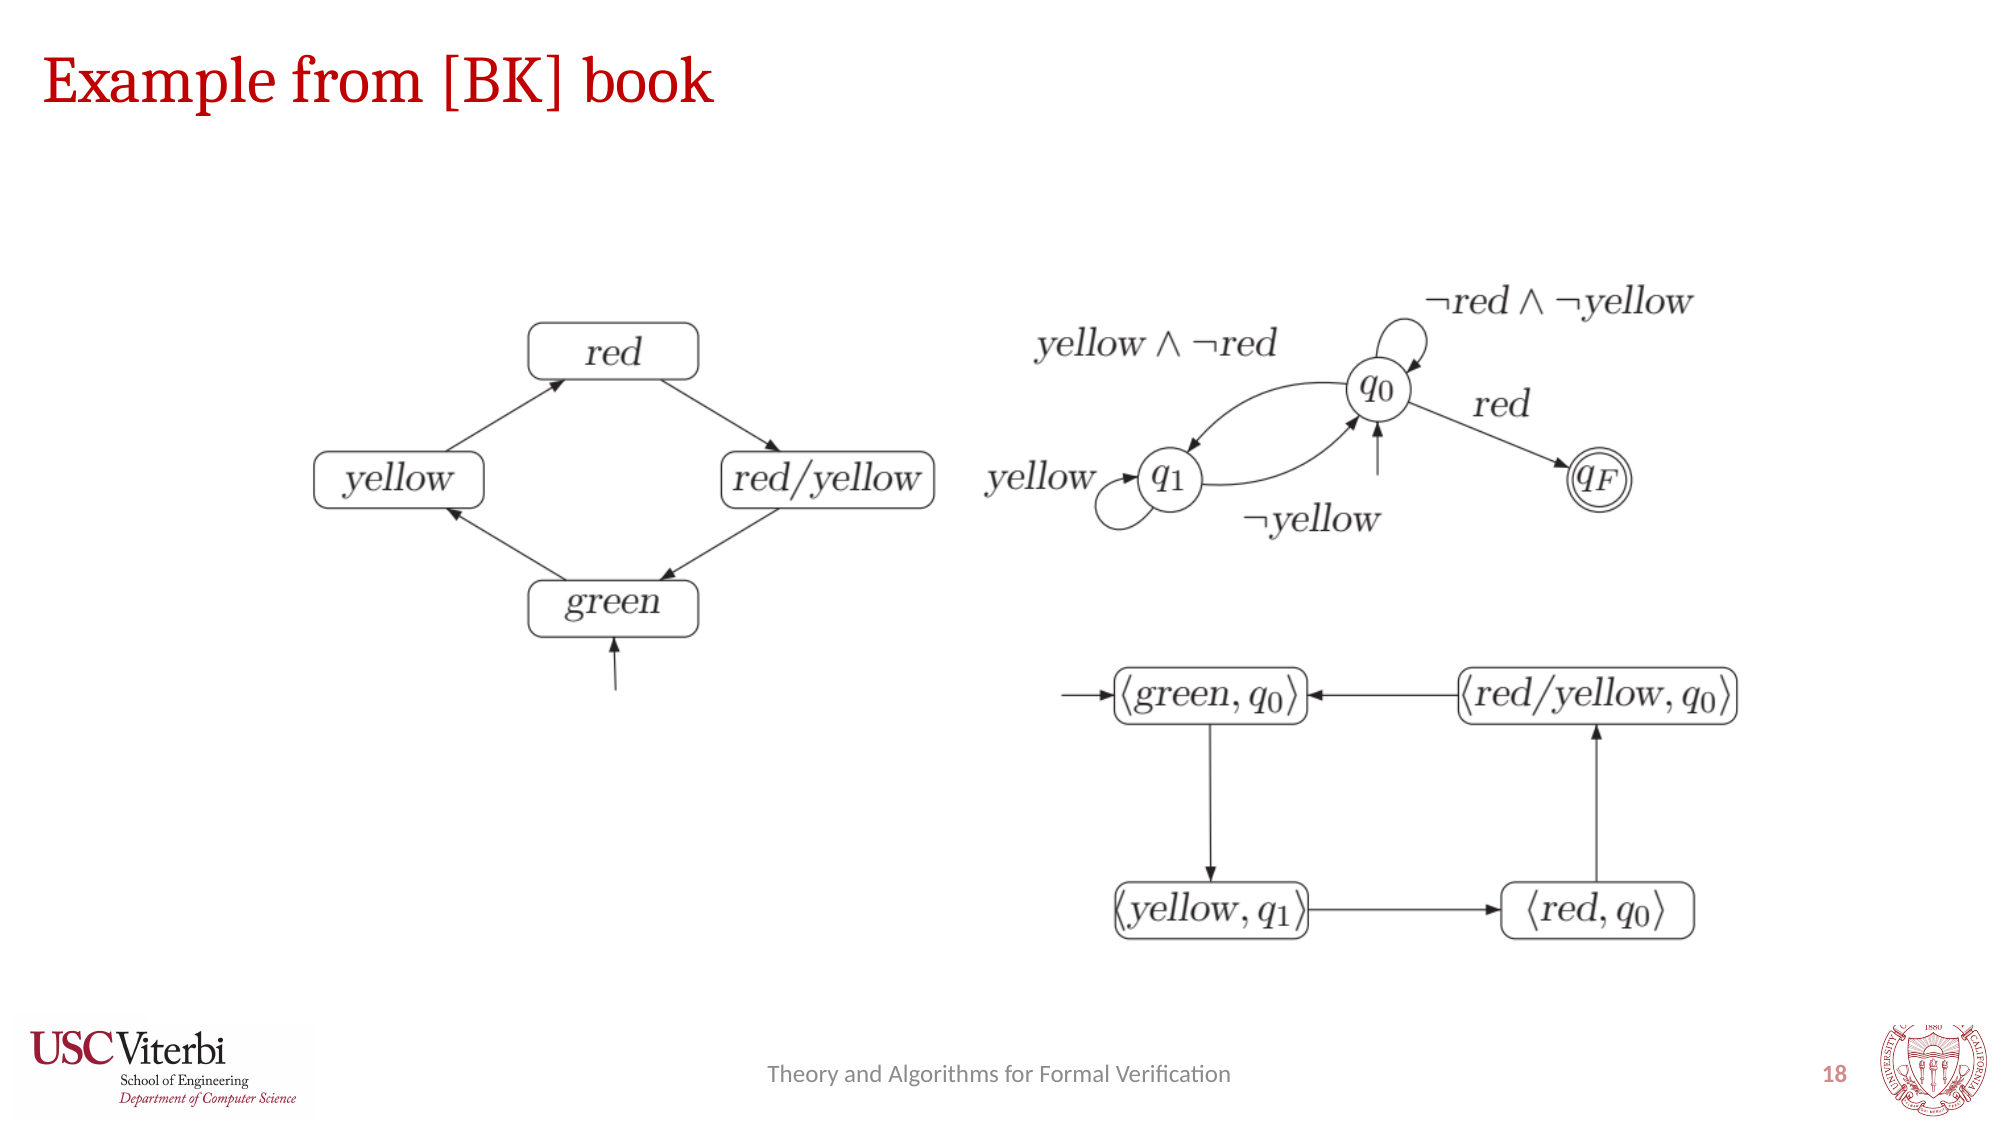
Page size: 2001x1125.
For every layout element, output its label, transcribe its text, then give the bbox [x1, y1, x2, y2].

title Example from [BK] book [27, 12, 1947, 150]
picture [12, 167, 2000, 1119]
slide_number 18 [1684, 1042, 1863, 1103]
footer Theory and Algorithms for Formal Verification [662, 1042, 1338, 1103]
